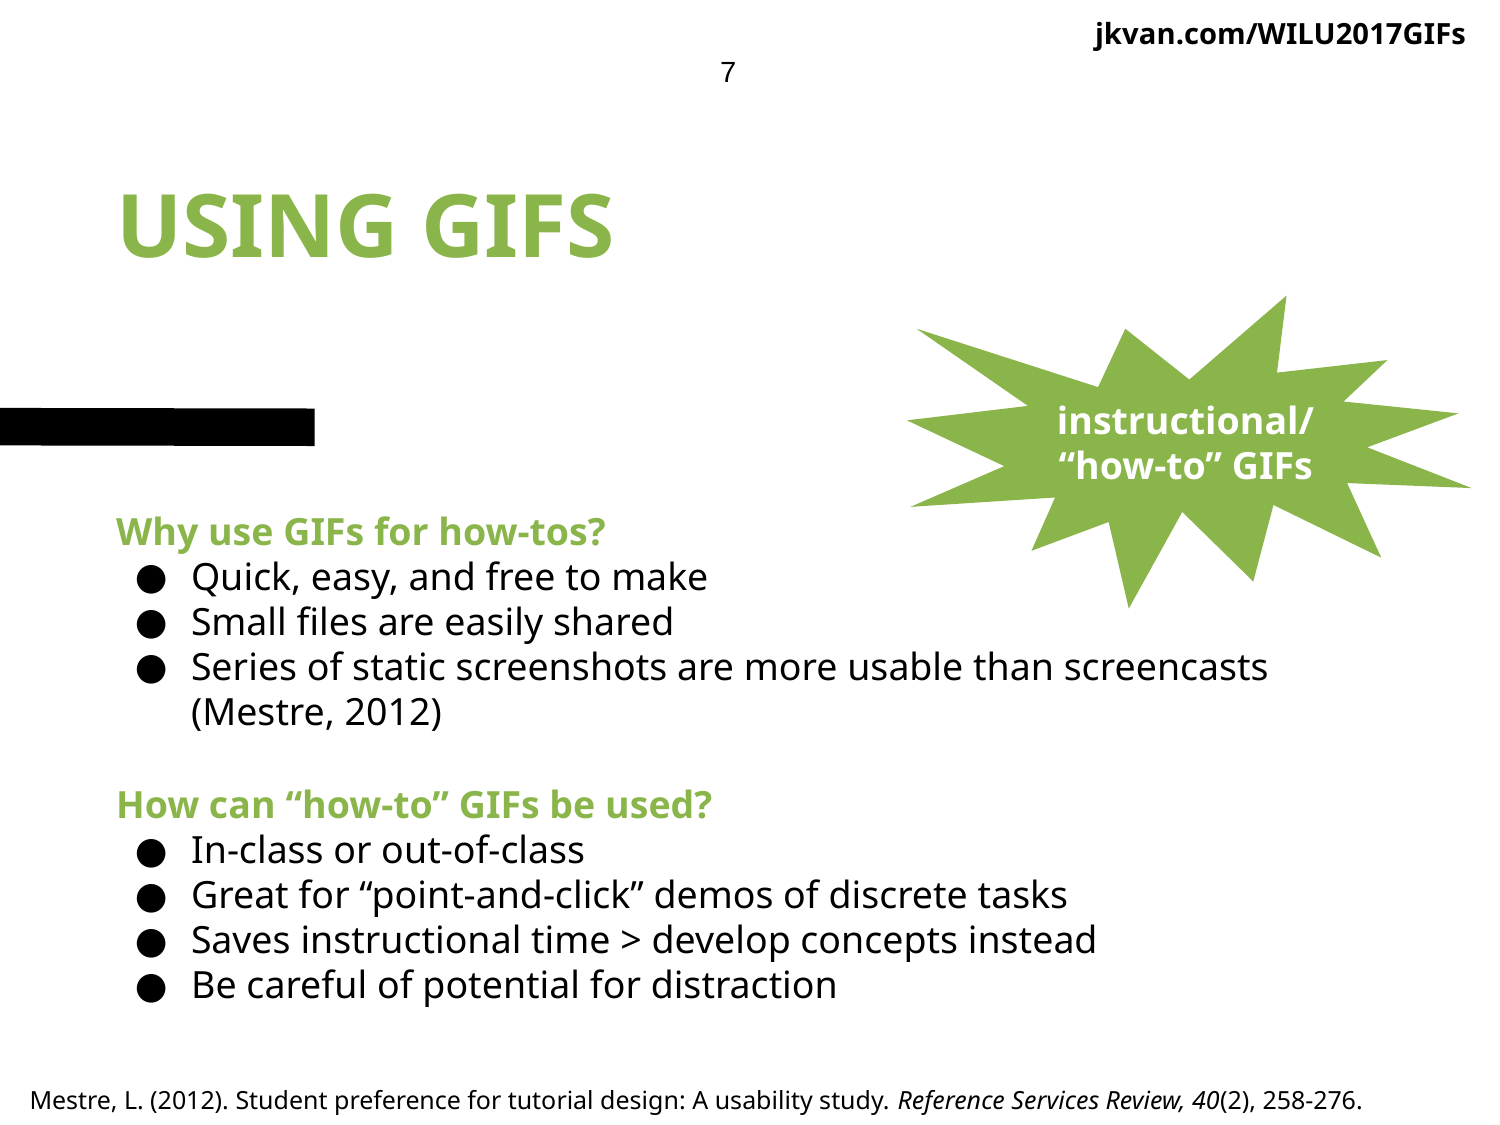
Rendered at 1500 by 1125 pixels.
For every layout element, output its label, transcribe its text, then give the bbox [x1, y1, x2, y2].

text_box Mestre, L. (2012). Student preference for tutorial design: A usability study. Reference Services Review, 40(2), 258-276. [14, 1069, 1500, 1114]
title USING GIFS [100, 155, 1400, 286]
text_box instructional/ “how-to” GIFs [906, 295, 1472, 492]
slide_number 7 [705, 27, 795, 114]
text_box Why use GIFs for how-tos? Quick, easy, and free to make Small files are easily shared Series of static screenshots are more usable than screencasts (Mestre, 2012) [100, 492, 1417, 752]
text_box jkvan.com/WILU2017GIFs [1079, 0, 1500, 57]
text_box How can “how-to” GIFs be used? In-class or out-of-class Great for “point-and-click” demos of discrete tasks Saves instructional time > develop concepts instead Be careful of potential for distraction [100, 766, 1417, 1080]
